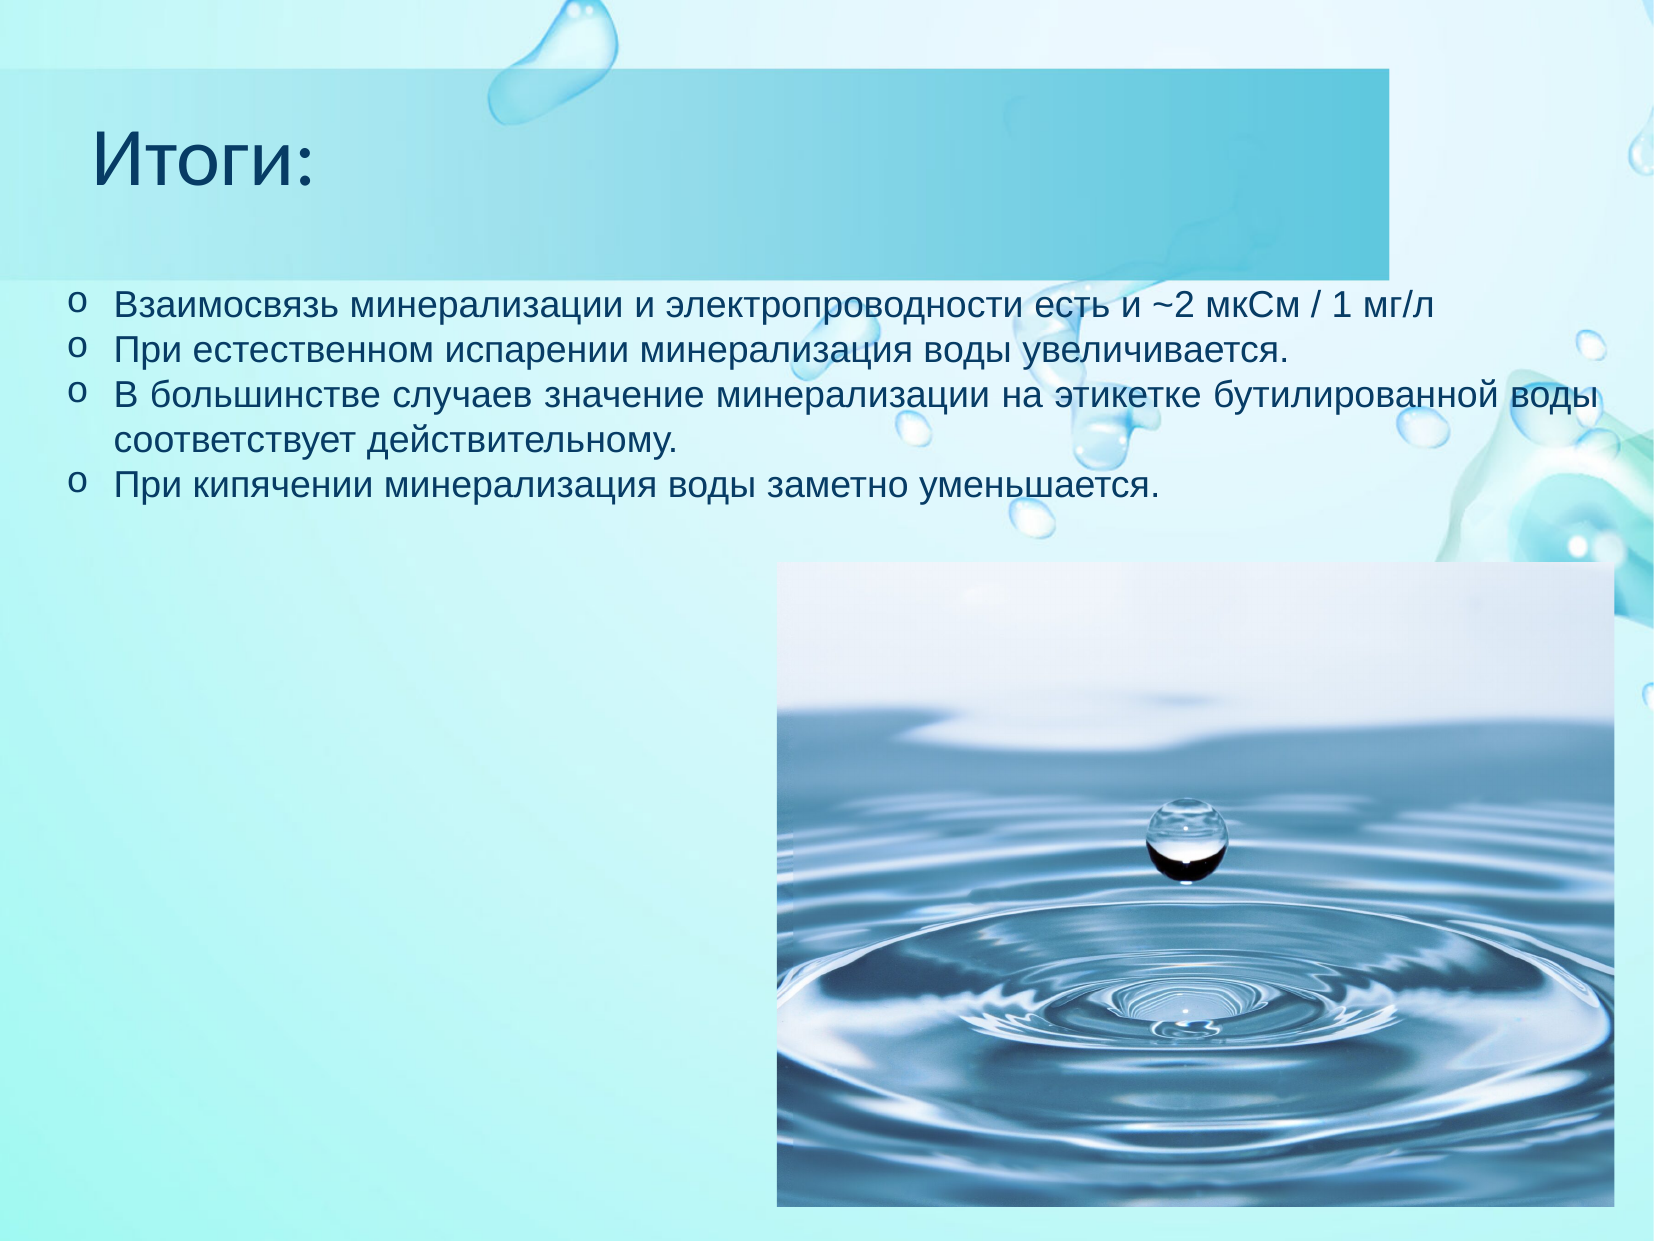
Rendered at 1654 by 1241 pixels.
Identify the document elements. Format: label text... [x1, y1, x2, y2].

text_box Итоги: [76, 95, 715, 210]
picture [0, 0, 1654, 1241]
text_box Взаимосвязь минерализации и электропроводности есть и ~2 мкСм / 1 мг/л При естественном испарении минерализация воды увеличивается. В большинстве случаев значение минерализации на этикетке бутилированной воды соответствует действительному. При кипячении минерализация воды заметно уменьшается. [51, 270, 1615, 538]
